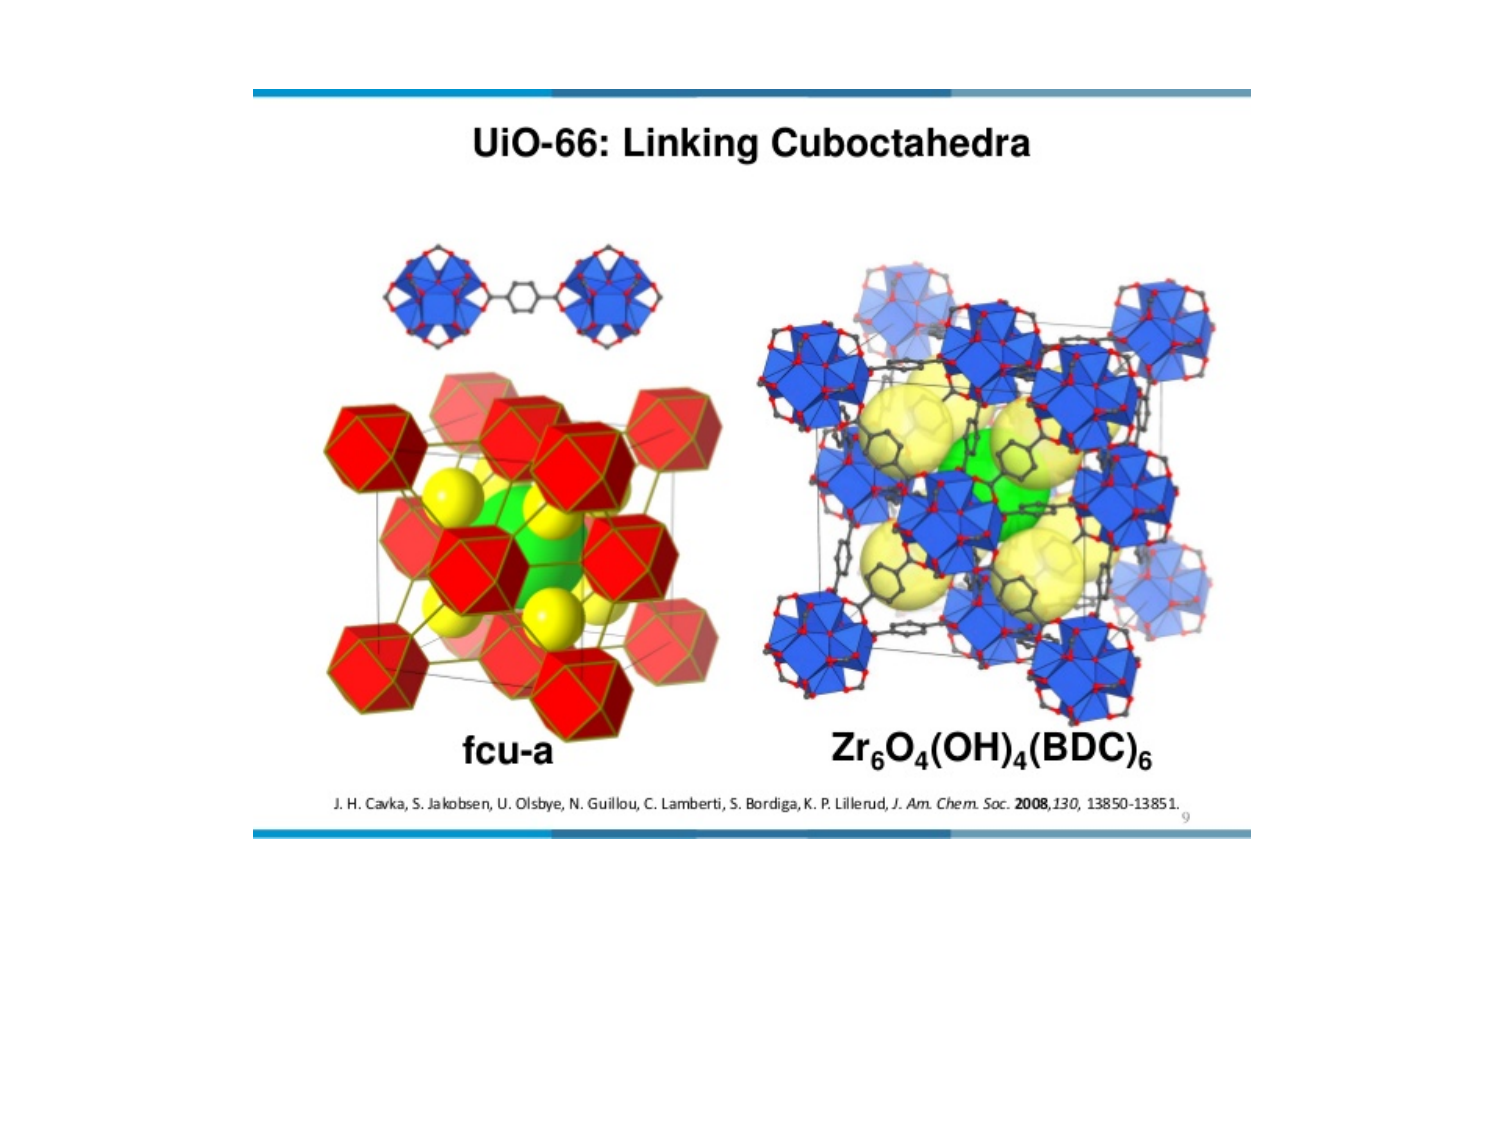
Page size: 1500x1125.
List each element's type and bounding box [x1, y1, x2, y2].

picture [253, 89, 1251, 839]
